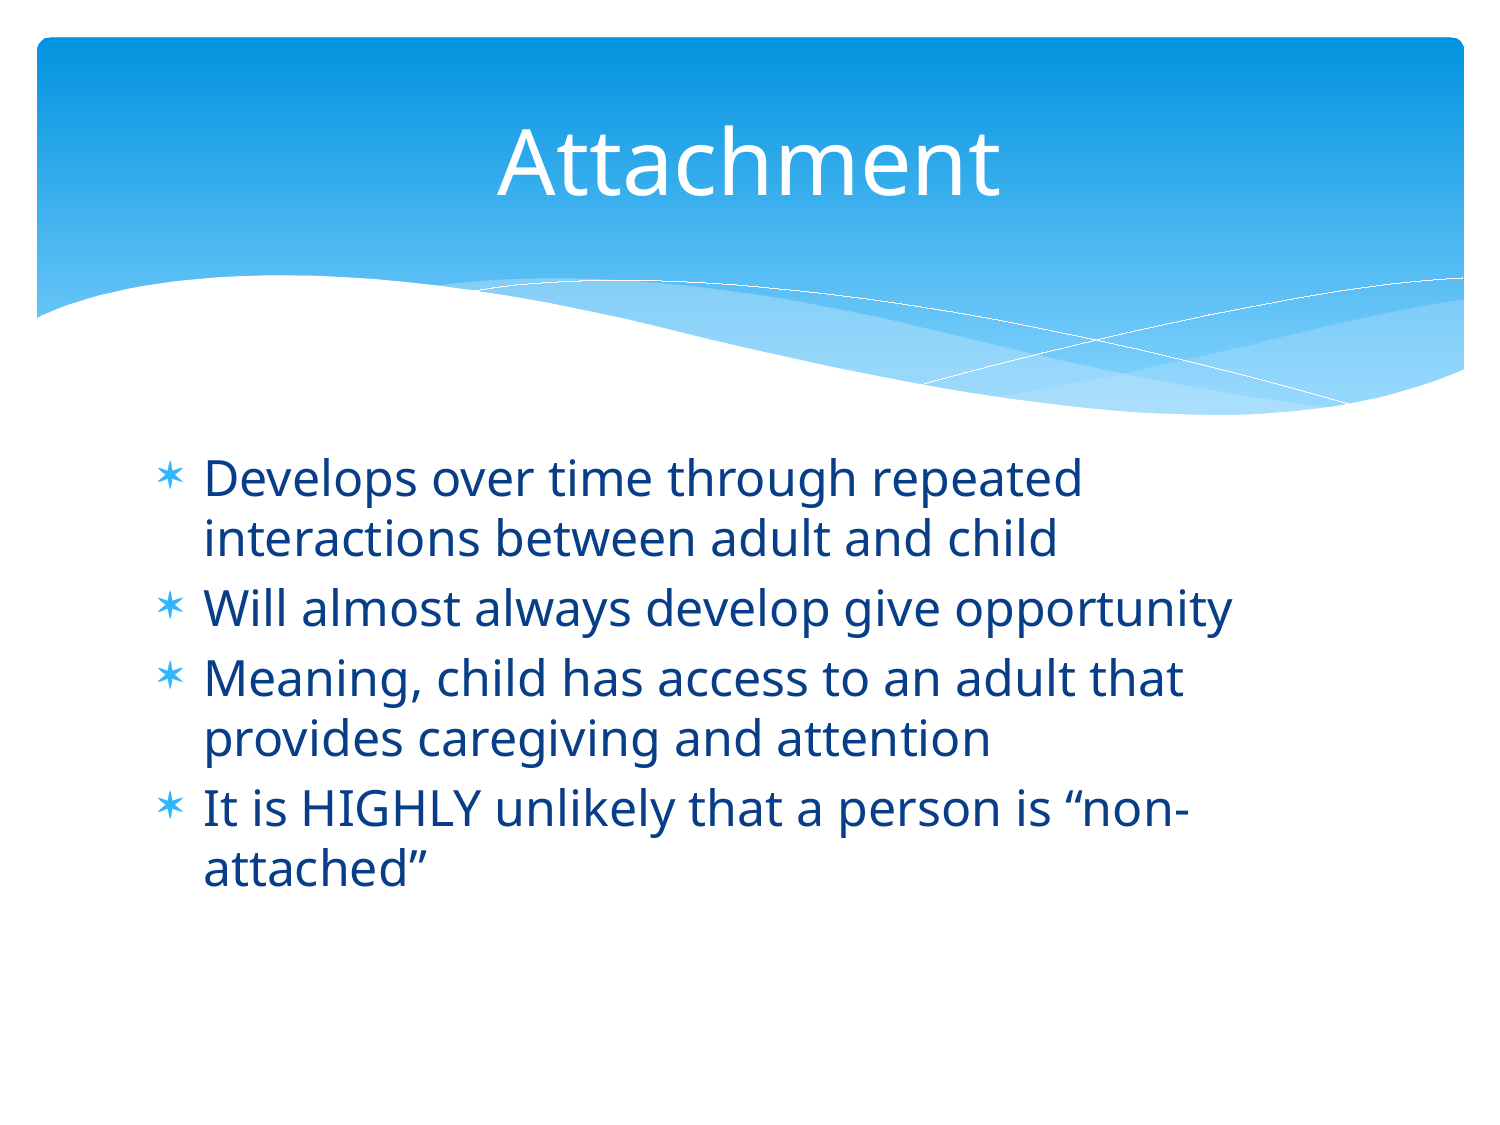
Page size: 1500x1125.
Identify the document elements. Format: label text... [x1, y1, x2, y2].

title Attachment [75, 55, 1425, 261]
list Develops over time through repeated interactions between adult and child Will almost always develop give opportunity Meaning, child has access to an adult that provides caregiving and attention It is HIGHLY unlikely that a person is “non-attached” [143, 438, 1359, 1005]
